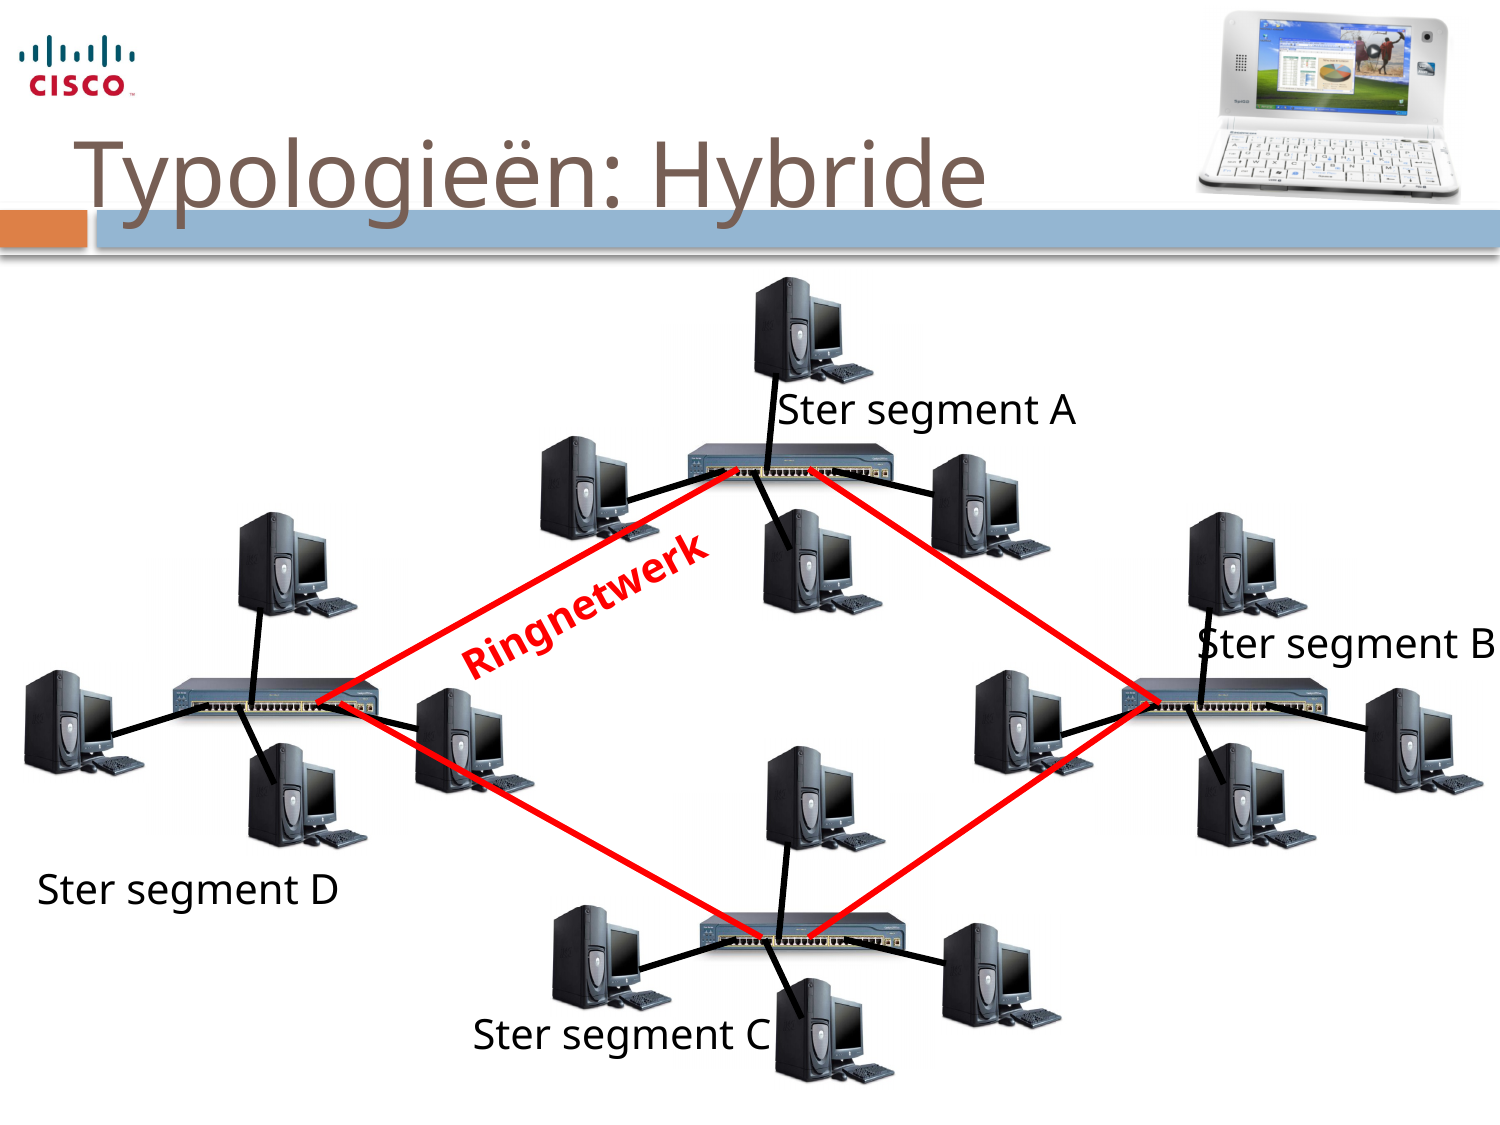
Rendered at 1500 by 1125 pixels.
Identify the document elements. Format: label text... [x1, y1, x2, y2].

text_box Ster segment C [457, 1000, 544, 1066]
picture [1196, 6, 1468, 205]
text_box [808, 713, 1149, 938]
picture [6, 0, 148, 137]
text_box Ster segment B [1494, 609, 1500, 675]
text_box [23, 503, 333, 856]
title Typologieën: Hybride [58, 70, 1409, 271]
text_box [550, 737, 1067, 1091]
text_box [538, 269, 1055, 622]
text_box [1153, 503, 1489, 856]
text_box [339, 702, 762, 938]
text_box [808, 468, 1161, 704]
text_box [316, 468, 739, 704]
text_box Ster segment A [1060, 375, 1092, 440]
text_box Ster segment D [22, 865, 333, 921]
